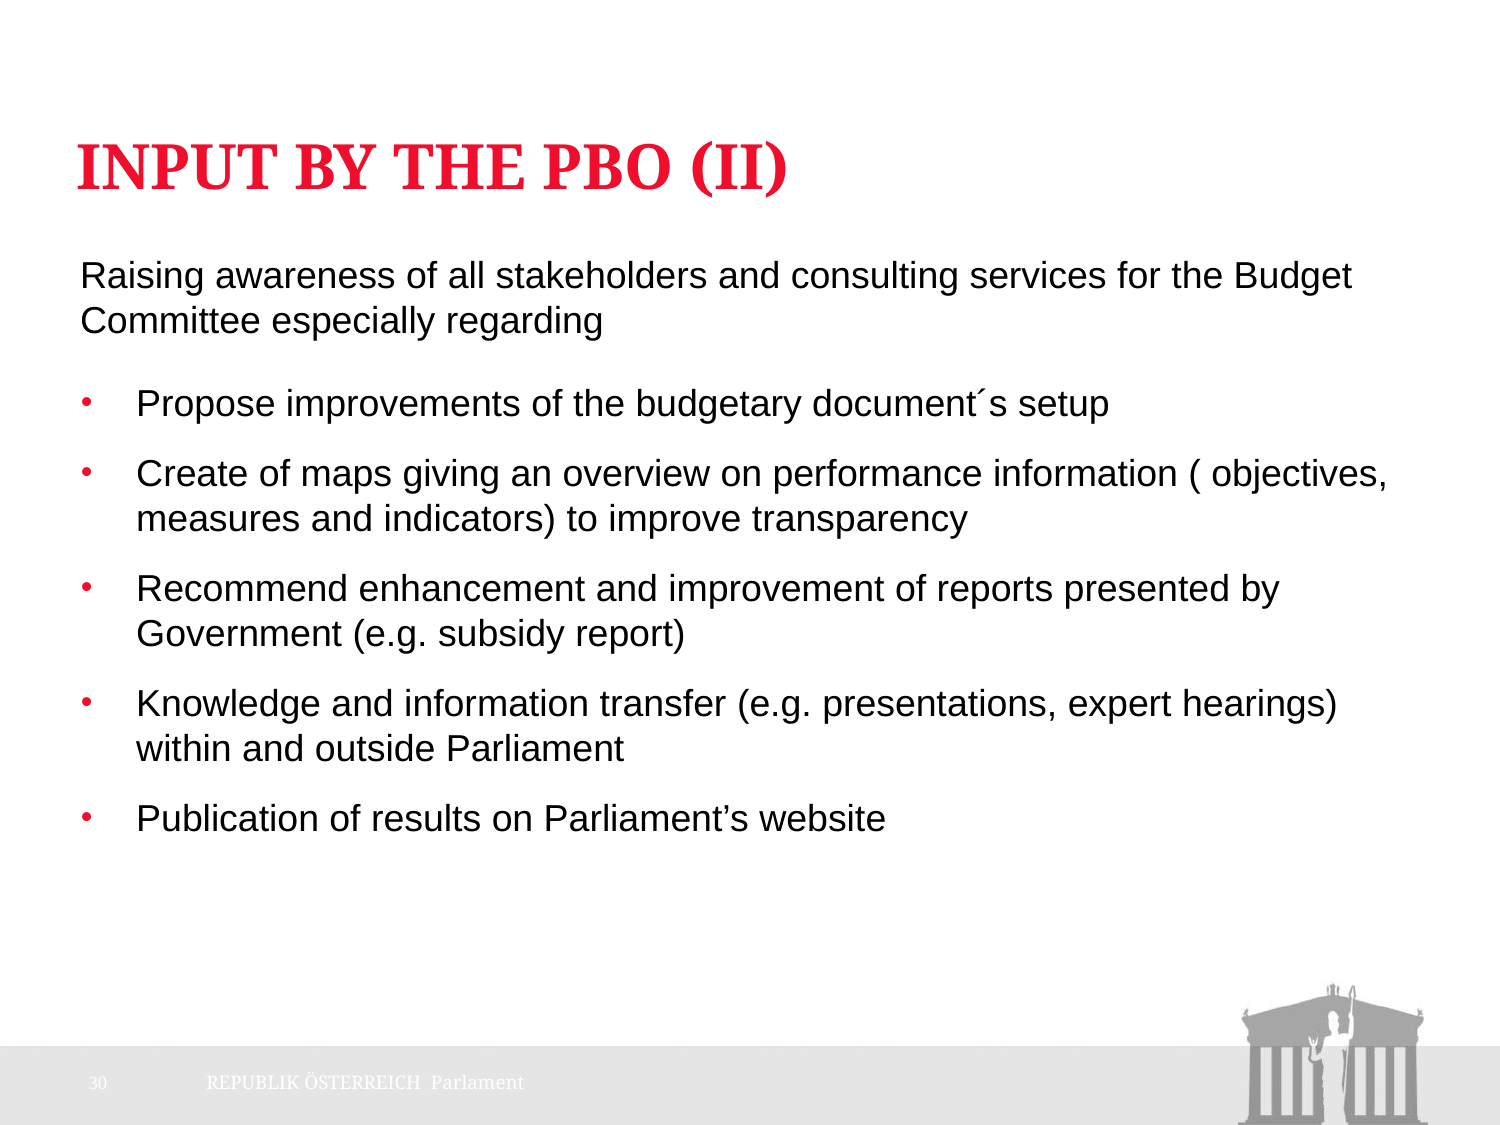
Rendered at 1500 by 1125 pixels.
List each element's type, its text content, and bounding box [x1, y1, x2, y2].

picture [0, 0, 1500, 1125]
title Input by the PBO (II) [61, 54, 1412, 211]
slide_number 30 [88, 1070, 151, 1125]
list Raising awareness of all stakeholders and consulting services for the Budget Committee especially regarding Propose improvements of the budgetary document´s setup Create of maps giving an overview on performance information ( objectives, measures and indicators) to improve transparency Recommend enhancement and improvement of reports presented by Government (e.g. subsidy report) Knowledge and information transfer (e.g. presentations, expert hearings) within and outside Parliament Publication of results on Parliament’s website [64, 243, 1447, 1012]
footer REPUBLIK ÖSTERREICH Parlament [206, 1070, 595, 1121]
